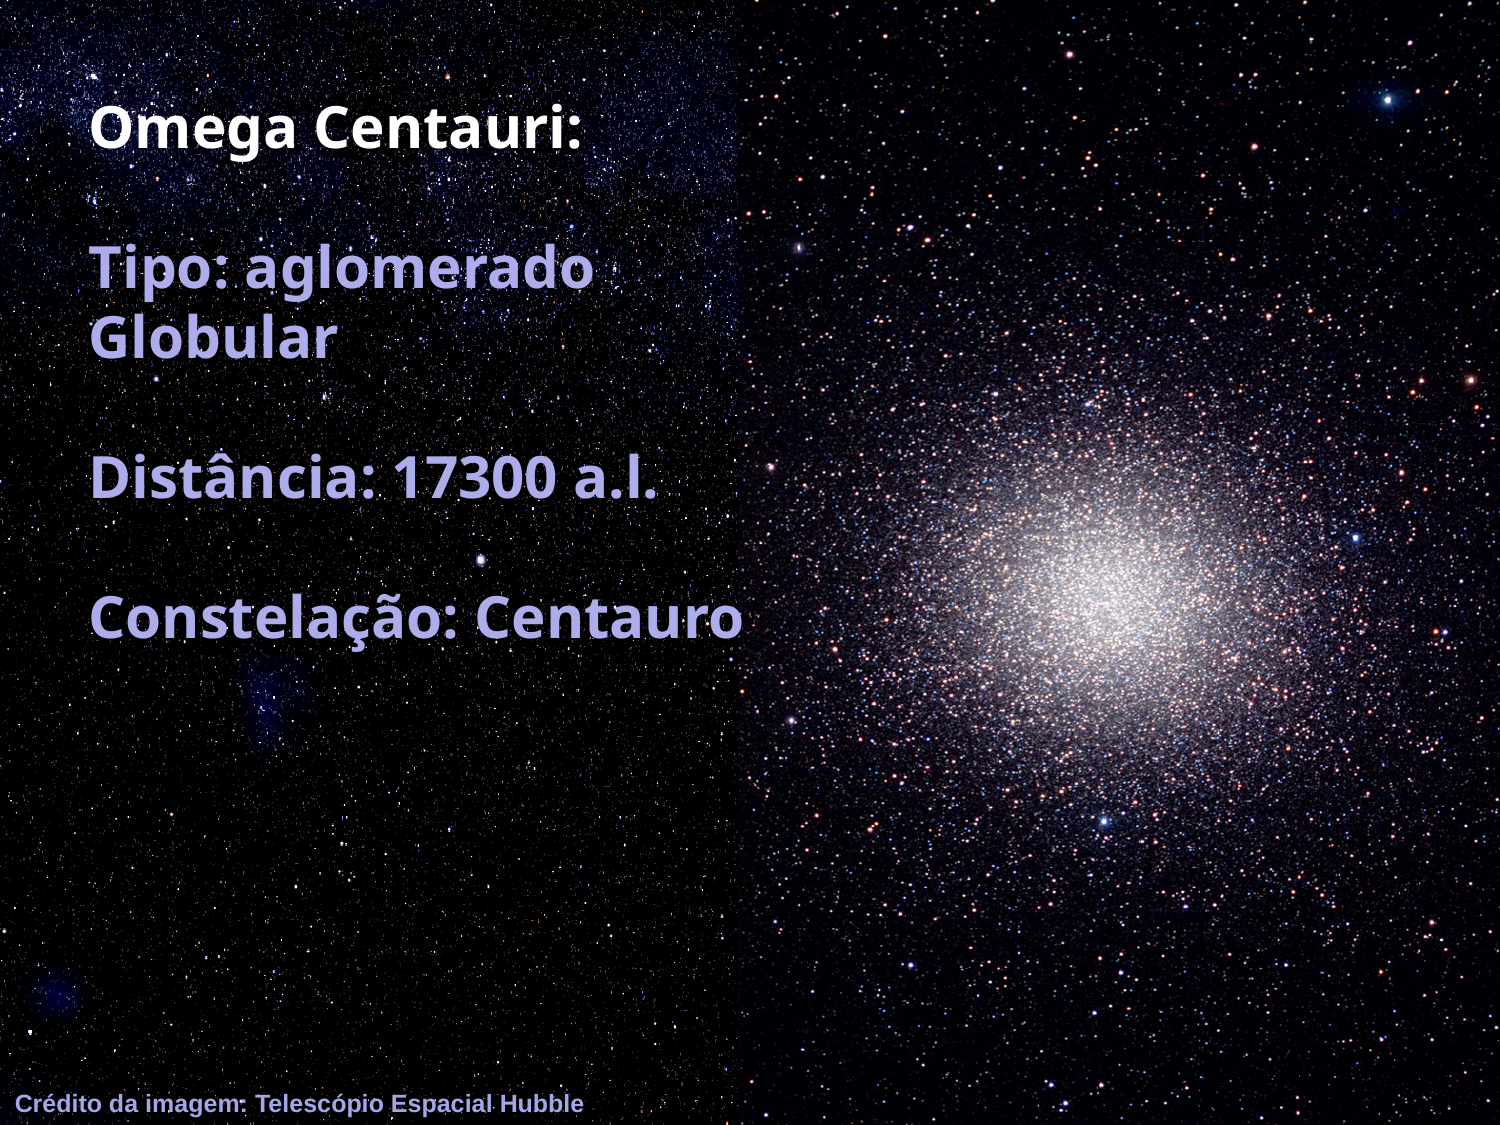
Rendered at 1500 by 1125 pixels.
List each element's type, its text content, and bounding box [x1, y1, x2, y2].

text_box Omega Centauri: Tipo: aglomerado Globular Distância: 17300 a.l. Constelação: Centauro [73, 82, 732, 658]
text_box Crédito da imagem: Telescópio Espacial Hubble [0, 1079, 732, 1125]
picture [0, 0, 1500, 1125]
